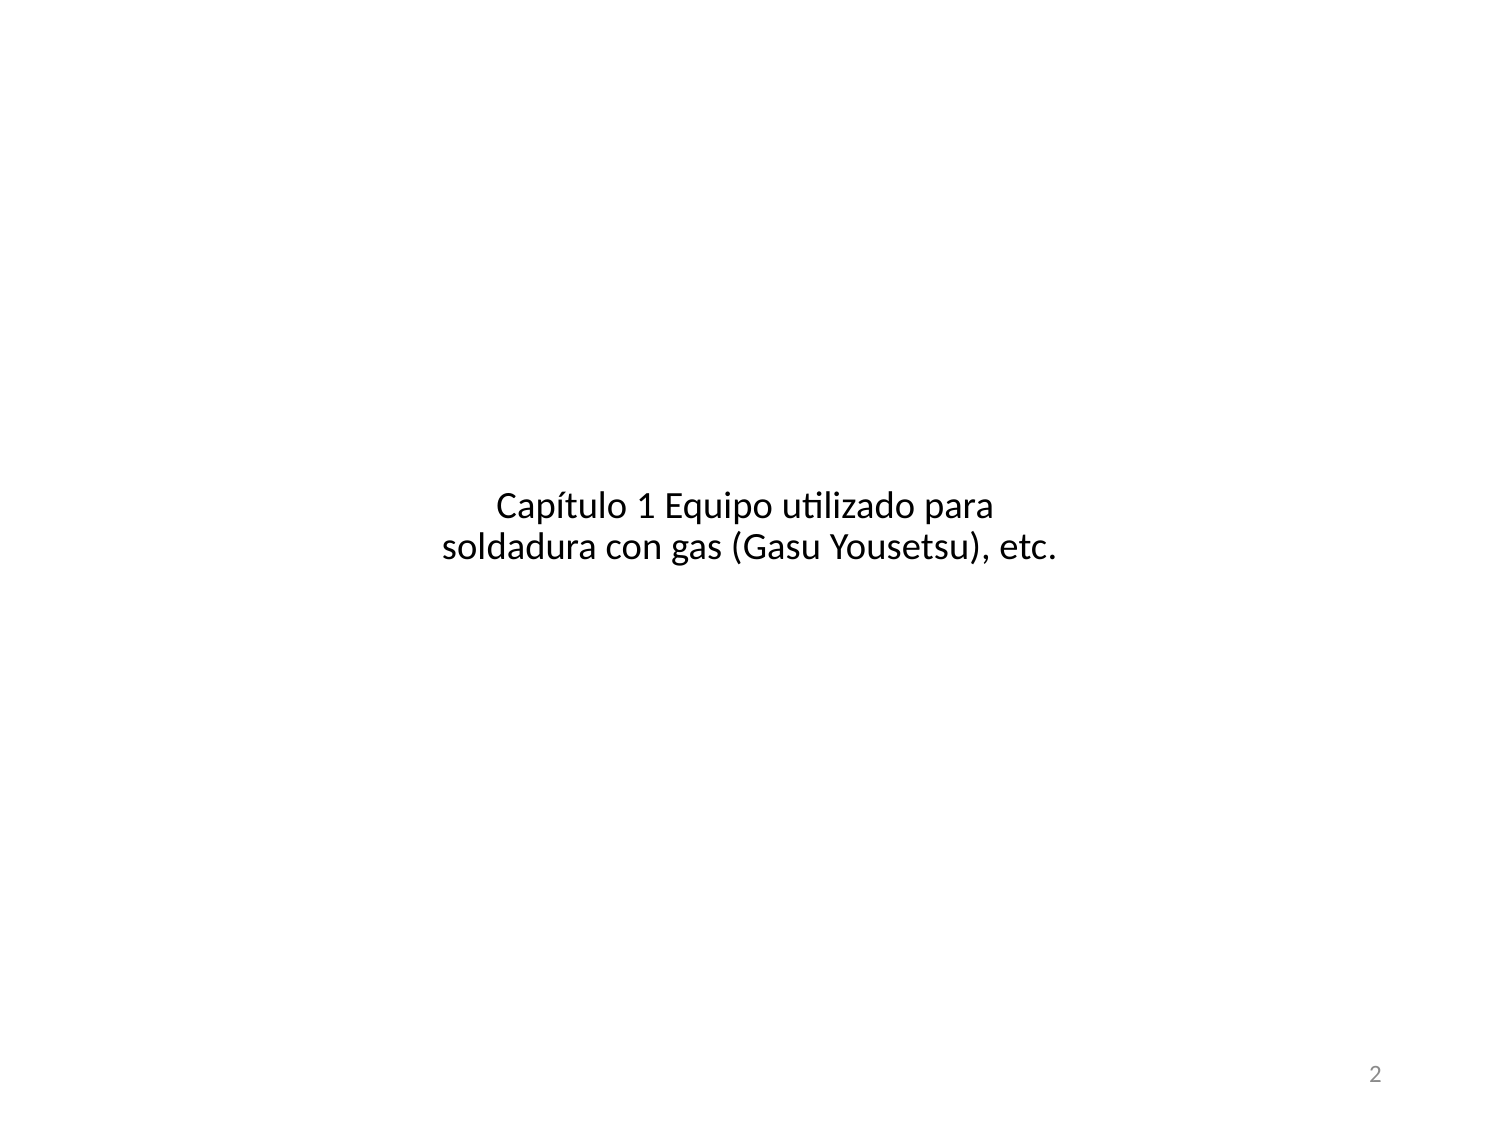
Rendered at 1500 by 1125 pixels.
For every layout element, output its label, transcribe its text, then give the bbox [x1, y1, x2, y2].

title Capítulo 1 Equipo utilizado para soldadura con gas (Gasu Yousetsu), etc. [112, 477, 1388, 576]
slide_number 2 [1059, 1042, 1397, 1103]
